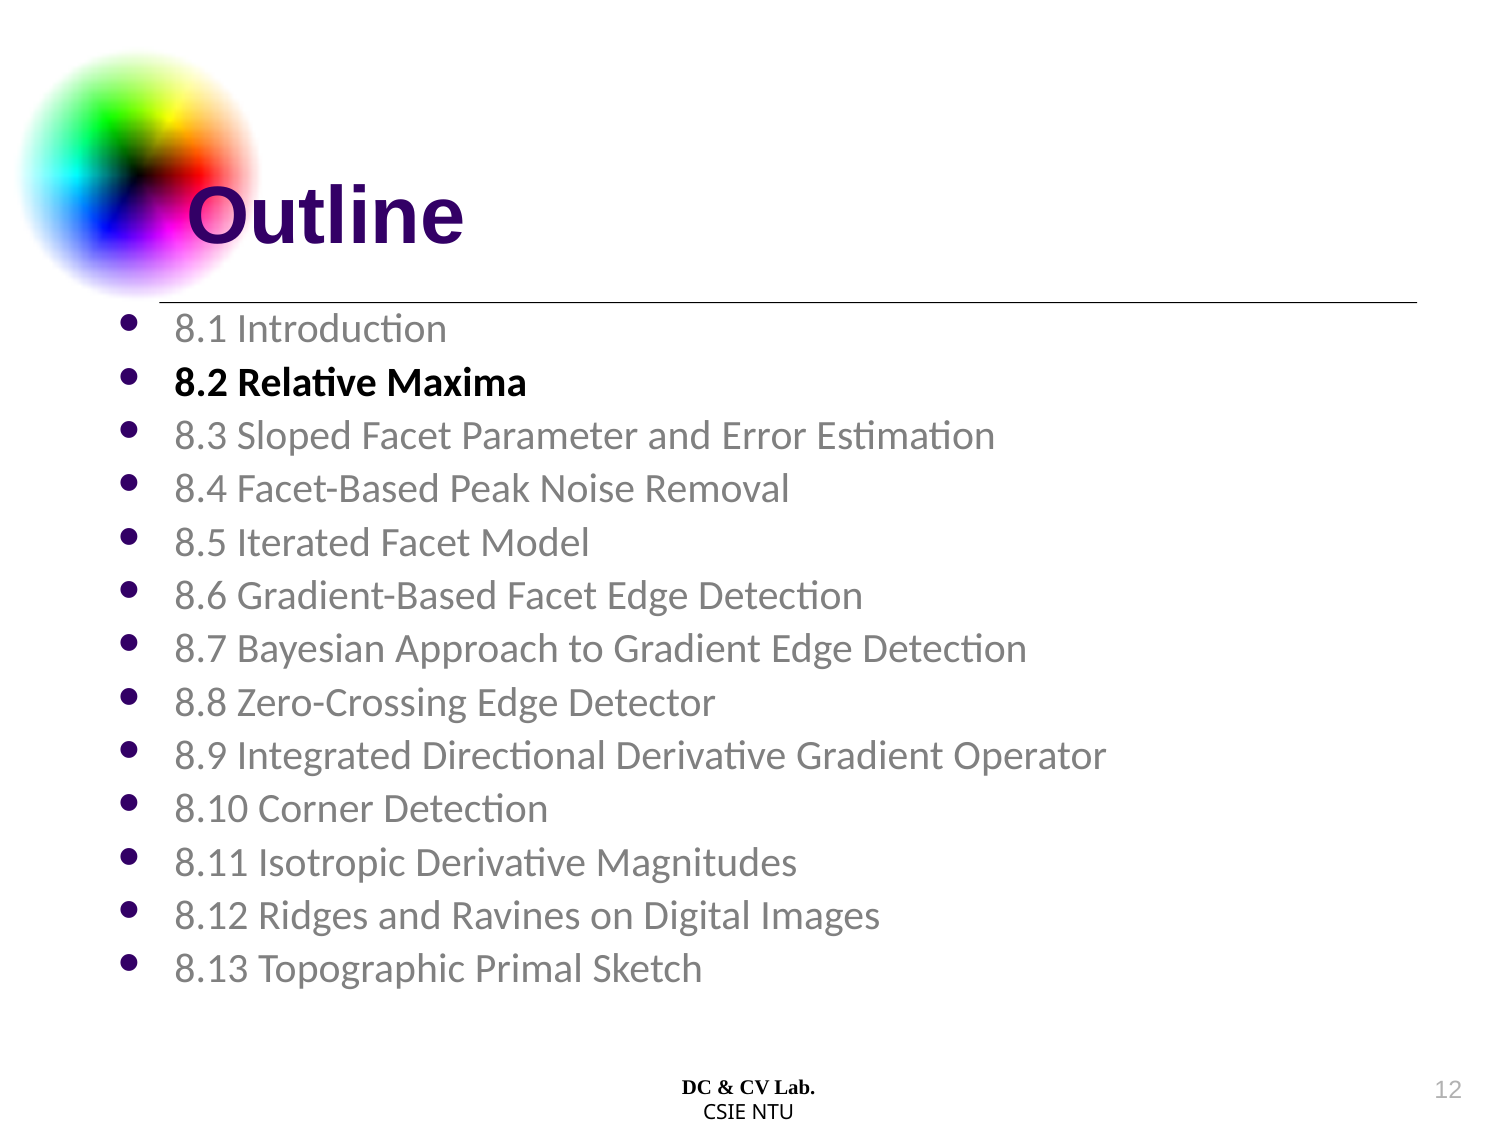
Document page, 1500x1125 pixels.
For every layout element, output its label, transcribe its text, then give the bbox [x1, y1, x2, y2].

list 8.1 Introduction 8.2 Relative Maxima 8.3 Sloped Facet Parameter and Error Estimation 8.4 Facet-Based Peak Noise Removal 8.5 Iterated Facet Model 8.6 Gradient-Based Facet Edge Detection 8.7 Bayesian Approach to Gradient Edge Detection 8.8 Zero-Crossing Edge Detector 8.9 Integrated Directional Derivative Gradient Operator 8.10 Corner Detection 8.11 Isotropic Derivative Magnitudes 8.12 Ridges and Ravines on Digital Images 8.13 Topographic Primal Sketch [103, 299, 1481, 1014]
footer DC & CV Lab. CSIE NTU [511, 1066, 987, 1125]
title Outline [171, 54, 1500, 268]
picture [0, 42, 272, 318]
slide_number 11 [1139, 1058, 1478, 1119]
